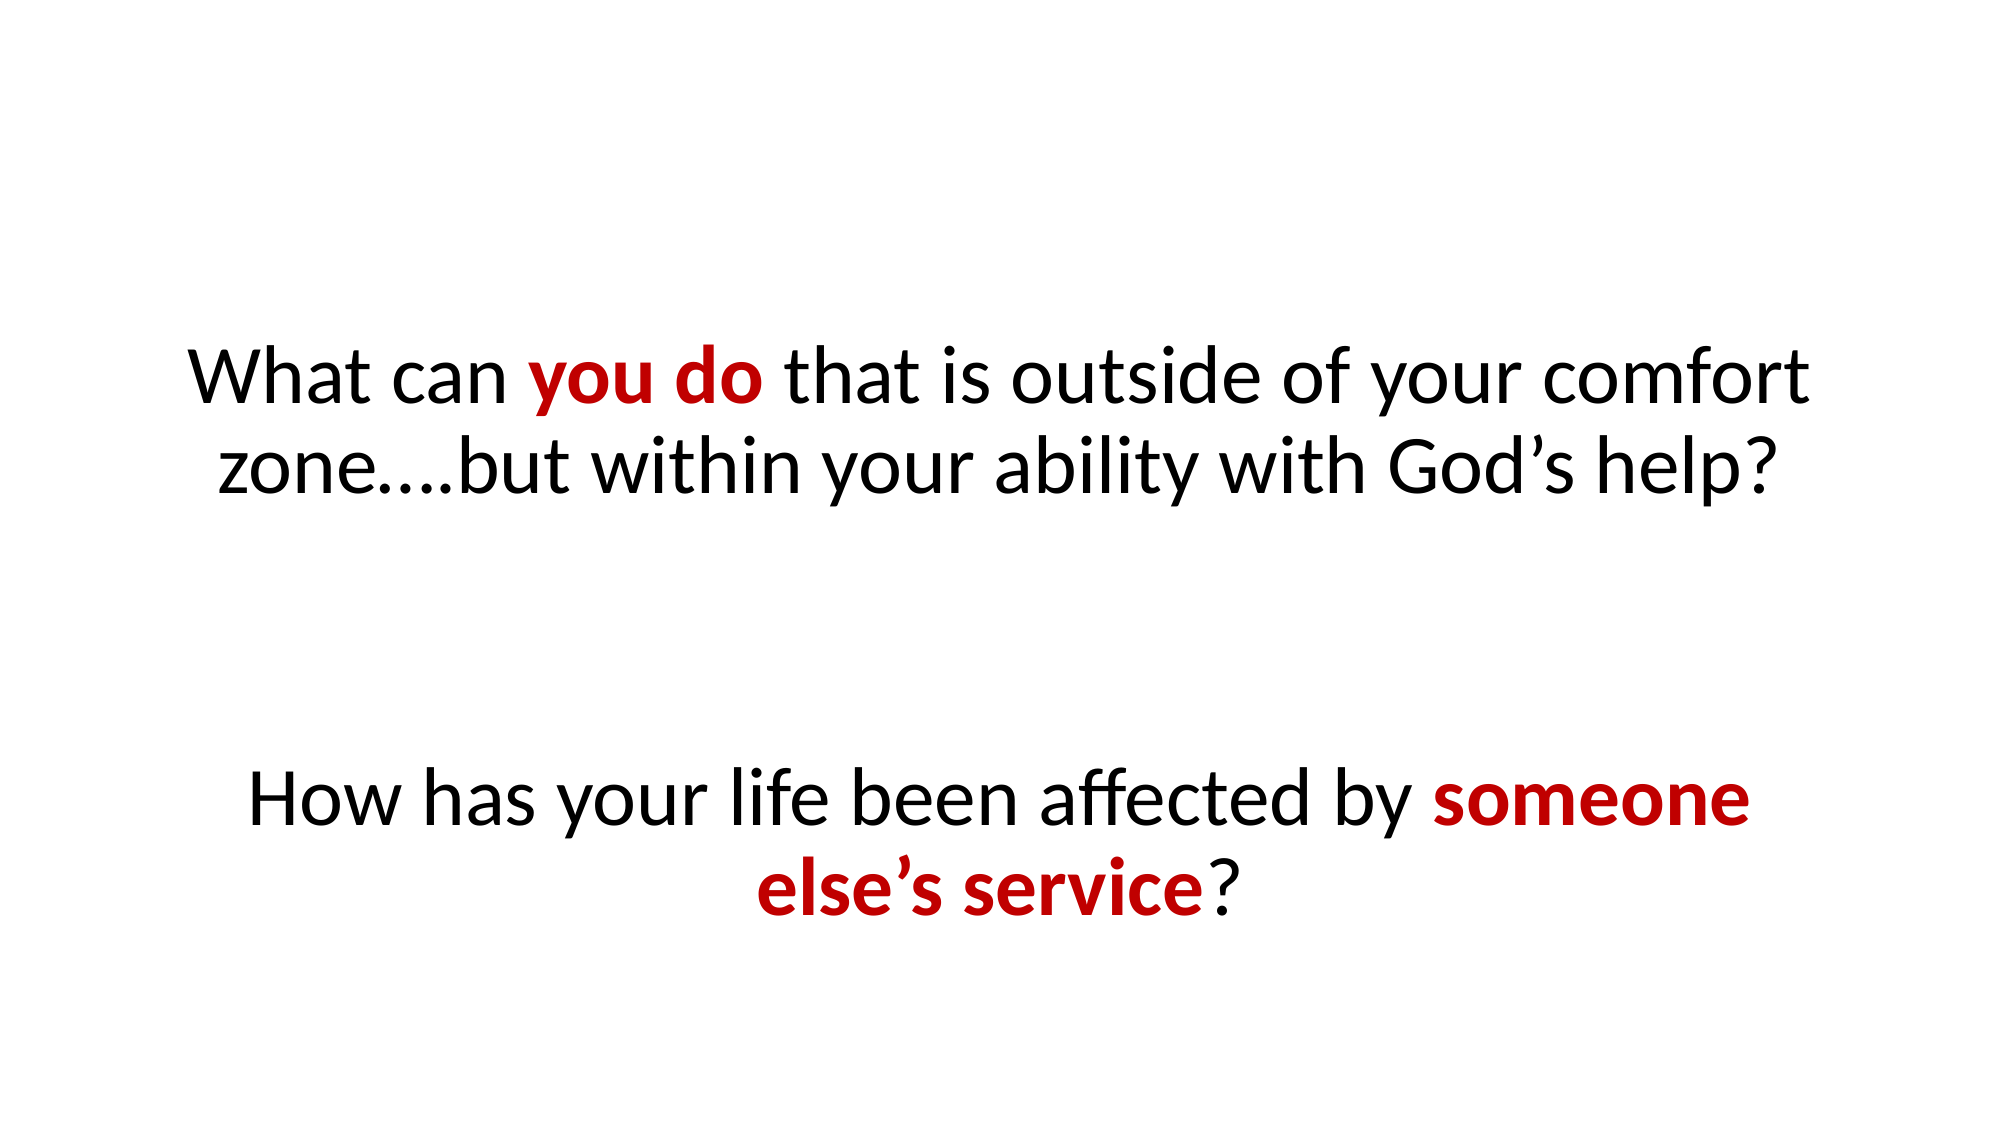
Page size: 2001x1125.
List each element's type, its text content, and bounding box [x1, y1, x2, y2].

list What can you do that is outside of your comfort zone….but within your ability with God’s help? How has your life been affected by someone else’s service? [137, 203, 1863, 1014]
